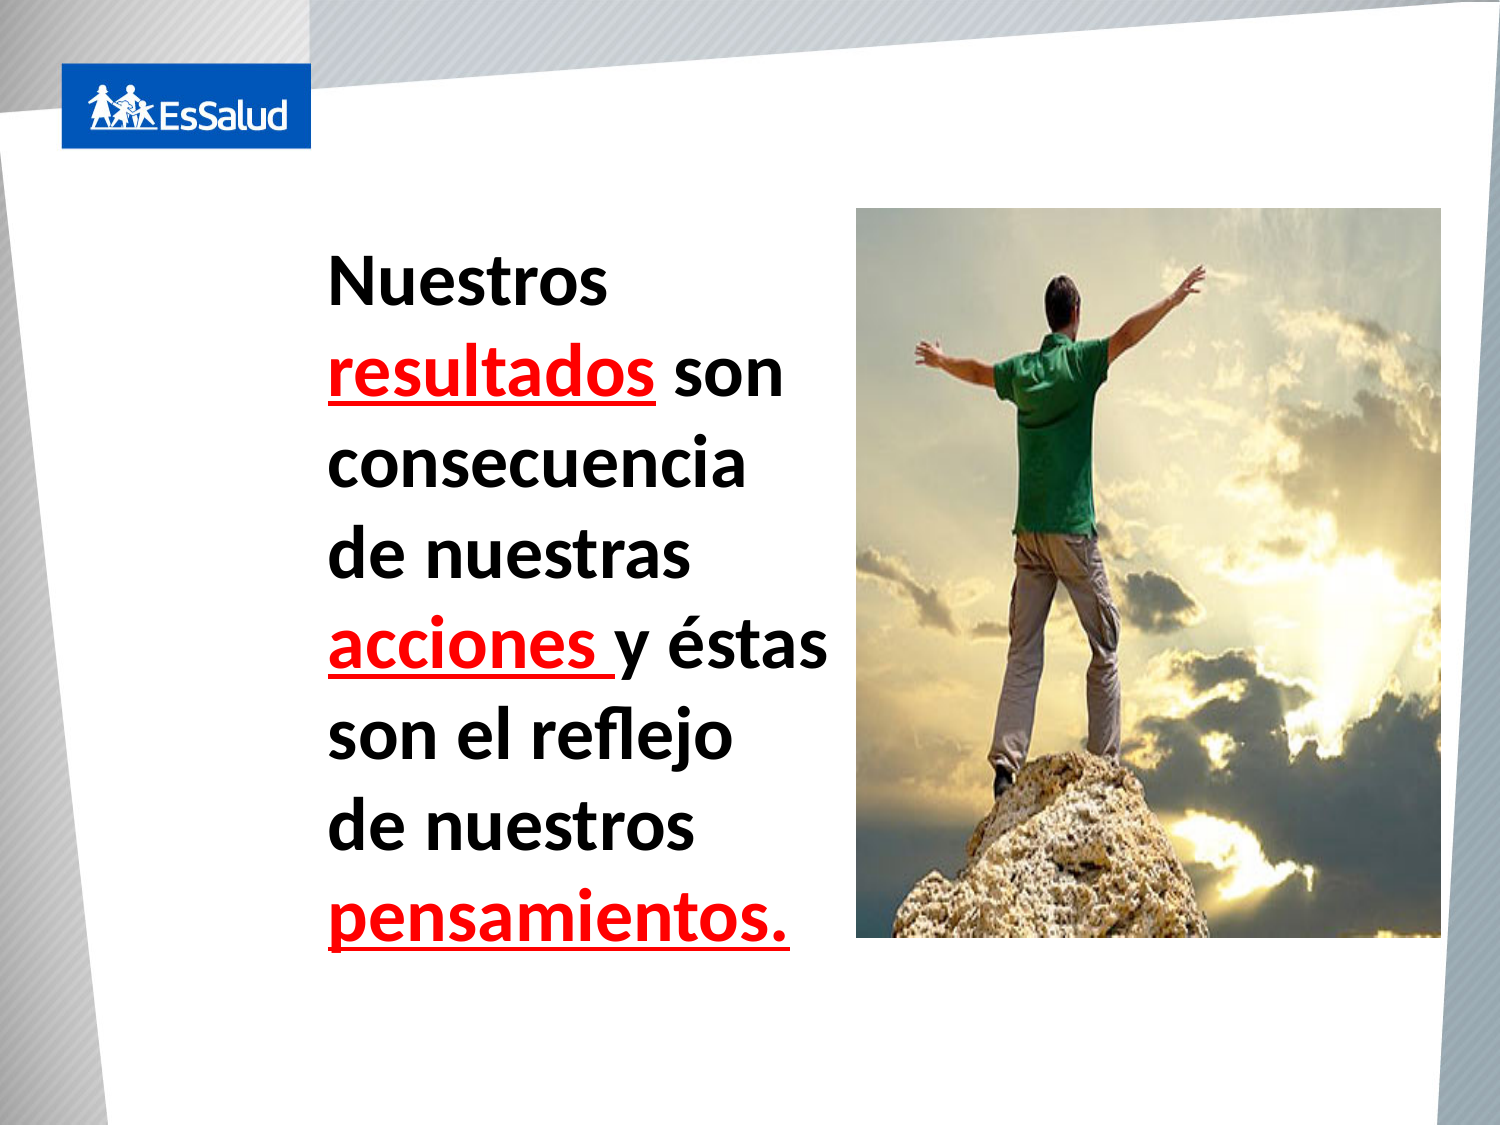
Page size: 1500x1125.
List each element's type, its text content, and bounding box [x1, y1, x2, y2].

picture [0, 0, 1500, 1125]
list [856, 207, 1441, 939]
list Nuestros resultados son consecuencia de nuestras acciones y éstas son el reflejo de nuestros pensamientos. [312, 184, 844, 994]
